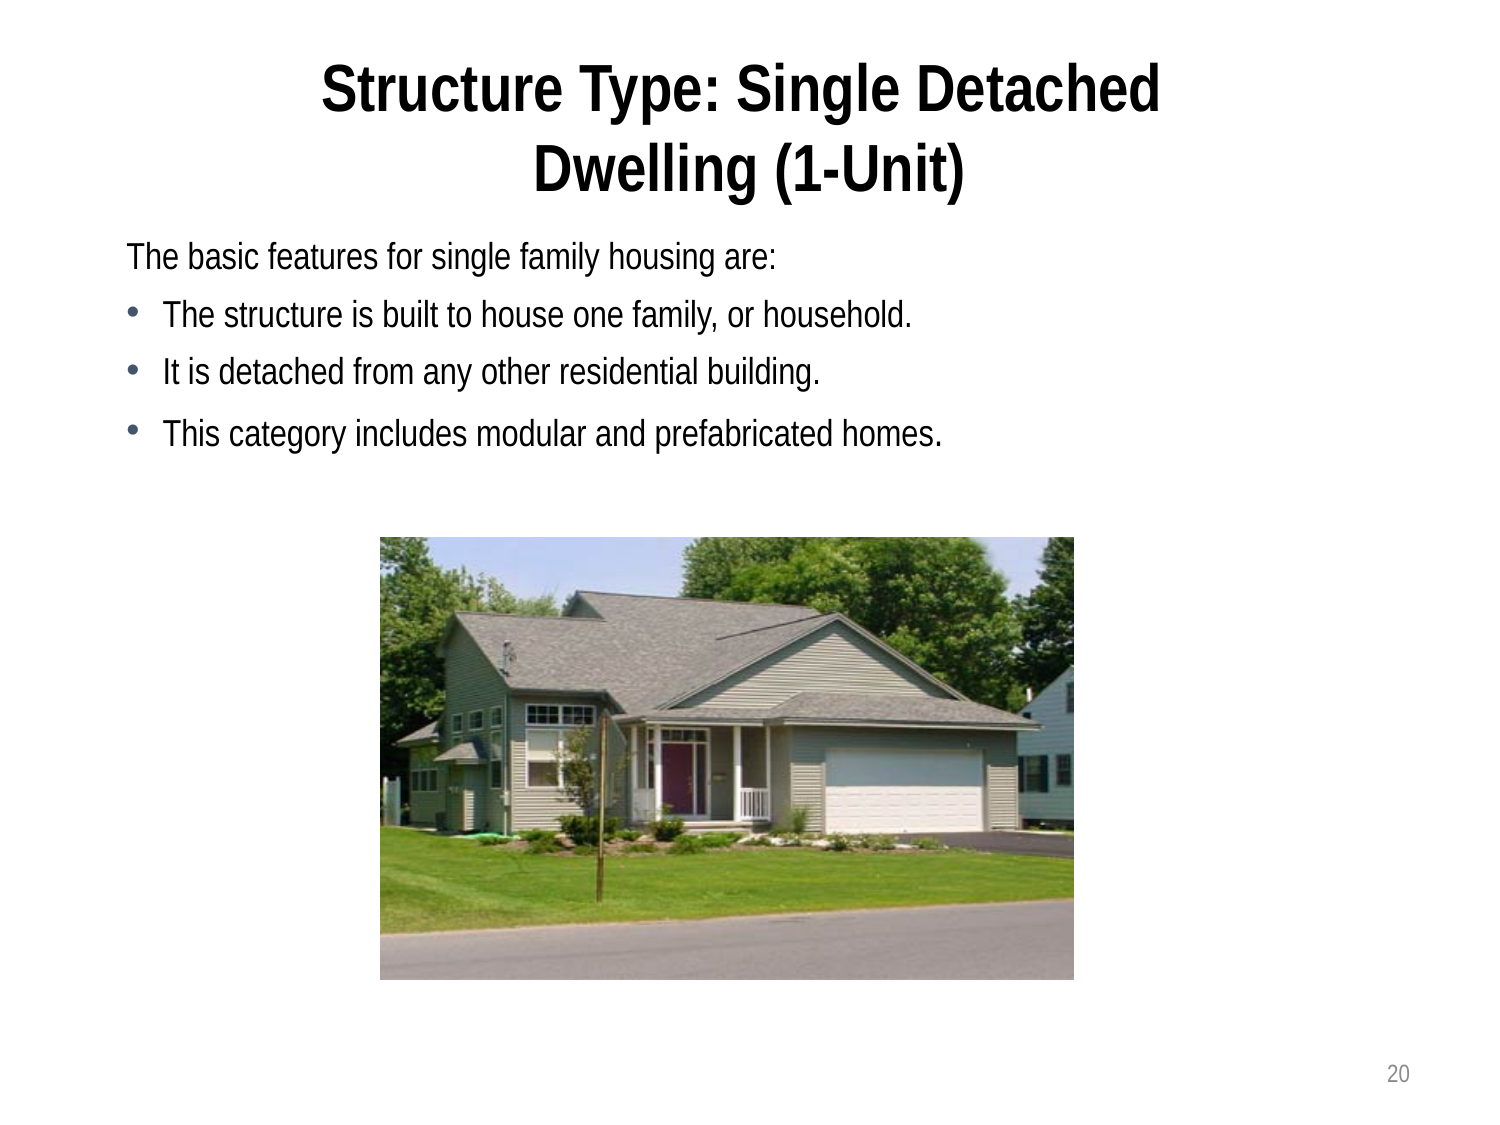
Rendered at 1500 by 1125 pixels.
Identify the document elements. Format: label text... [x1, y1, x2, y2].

text_box The basic features for single family housing are: The structure is built to house one family, or household. It is detached from any other residential building. This category includes modular and prefabricated homes. [112, 224, 1388, 450]
text_box Structure Type: Single Detached Dwelling (1-Unit) [112, 37, 1388, 224]
slide_number 20 [1074, 1042, 1425, 1103]
picture [380, 537, 1074, 981]
